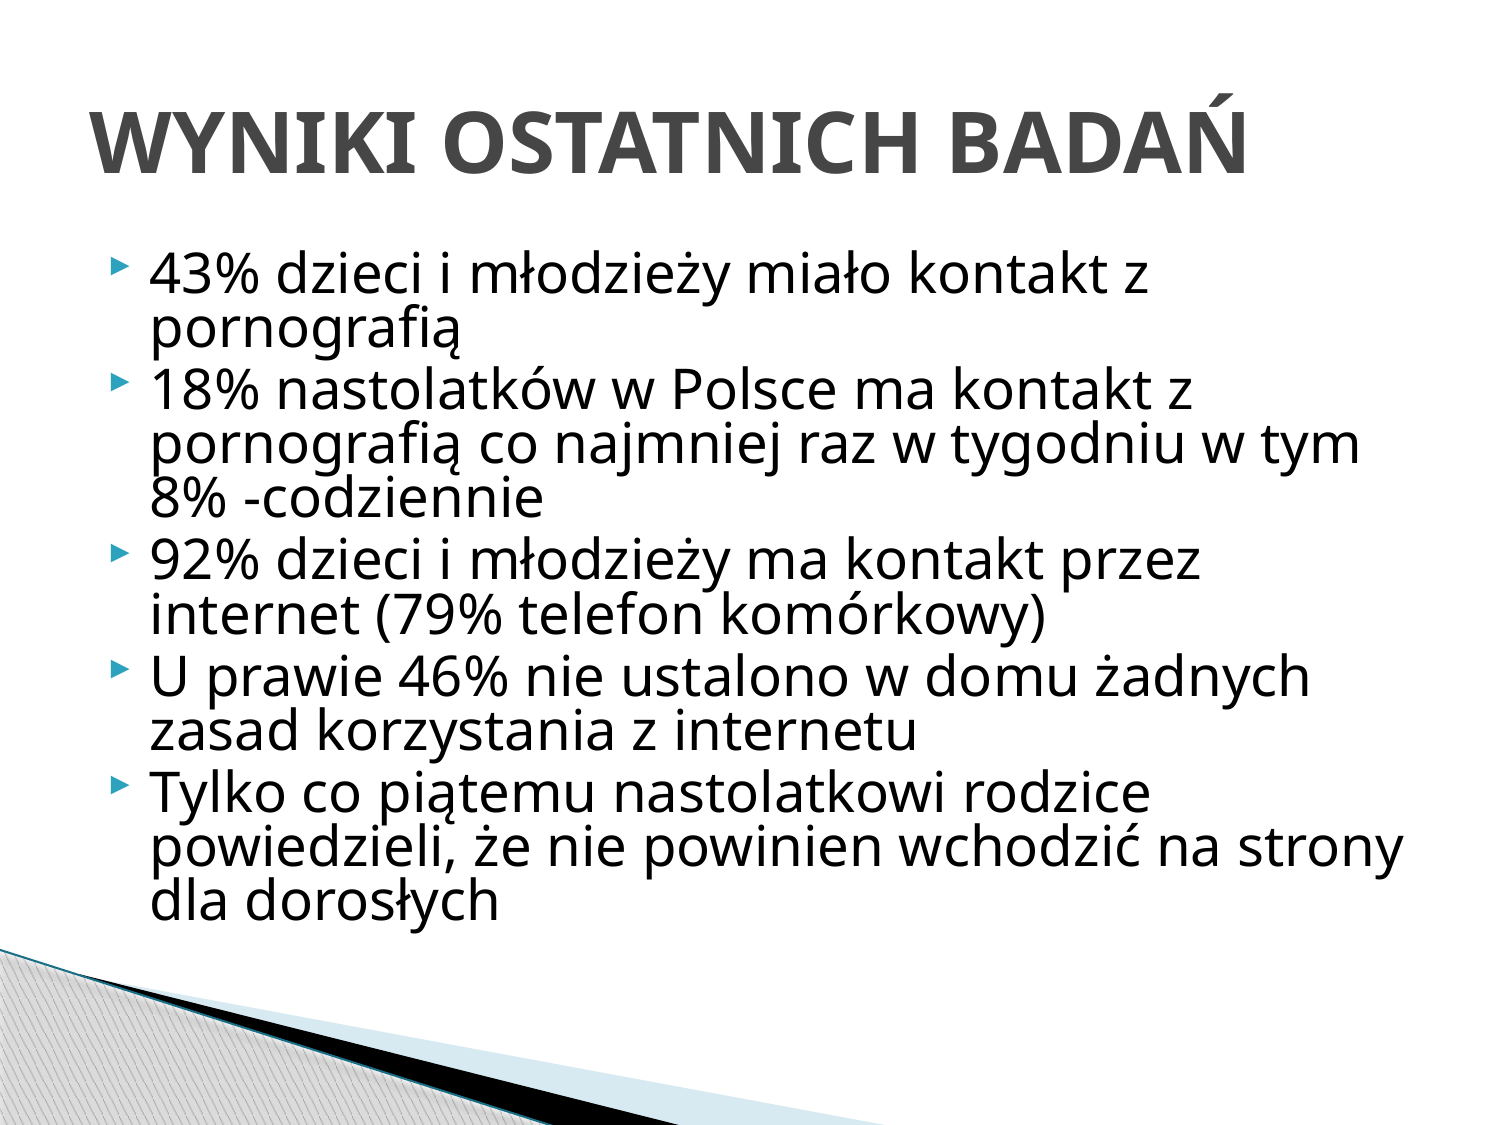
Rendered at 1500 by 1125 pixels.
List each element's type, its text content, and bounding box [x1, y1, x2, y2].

title WYNIKI OSTATNICH BADAŃ [75, 45, 1425, 233]
list 43% dzieci i młodzieży miało kontakt z pornografią 18% nastolatków w Polsce ma kontakt z pornografią co najmniej raz w tygodniu w tym 8% -codziennie 92% dzieci i młodzieży ma kontakt przez internet (79% telefon komórkowy) U prawie 46% nie ustalono w domu żadnych zasad korzystania z internetu Tylko co piątemu nastolatkowi rodzice powiedzieli, że nie powinien wchodzić na strony dla dorosłych [75, 243, 1425, 986]
